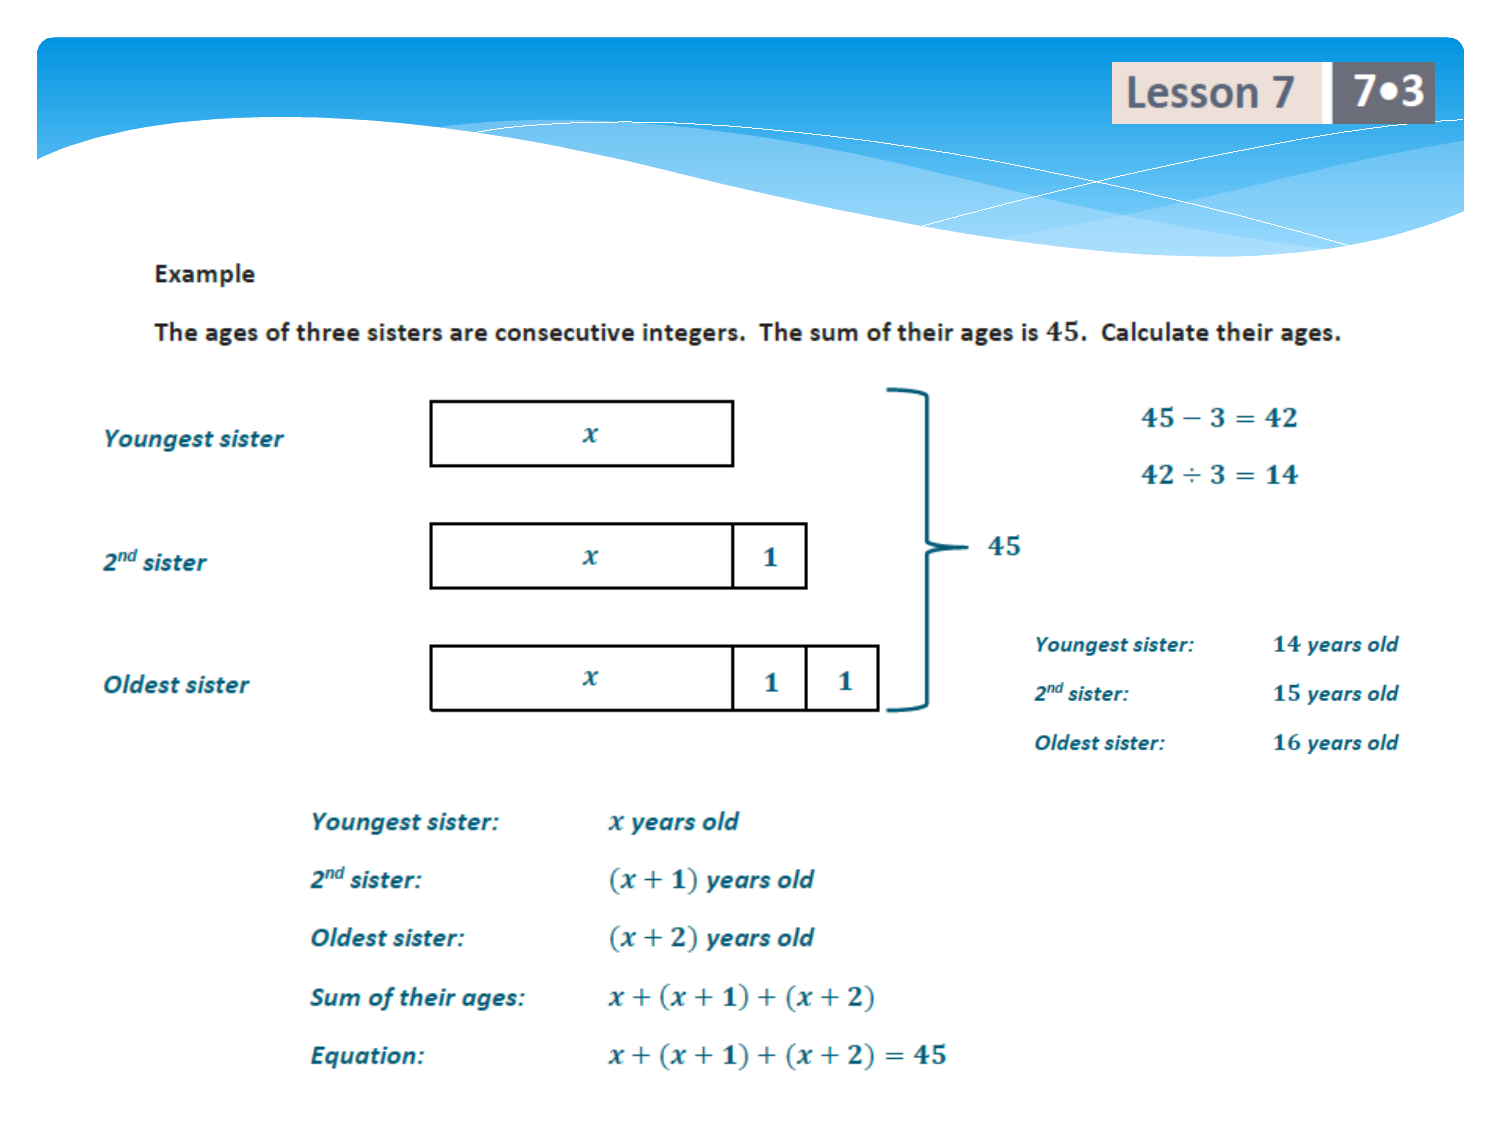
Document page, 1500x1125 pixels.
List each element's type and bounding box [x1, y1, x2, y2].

picture [1112, 63, 1435, 124]
picture [49, 383, 1441, 787]
picture [1094, 383, 1350, 511]
picture [287, 799, 966, 1094]
picture [141, 262, 1354, 357]
